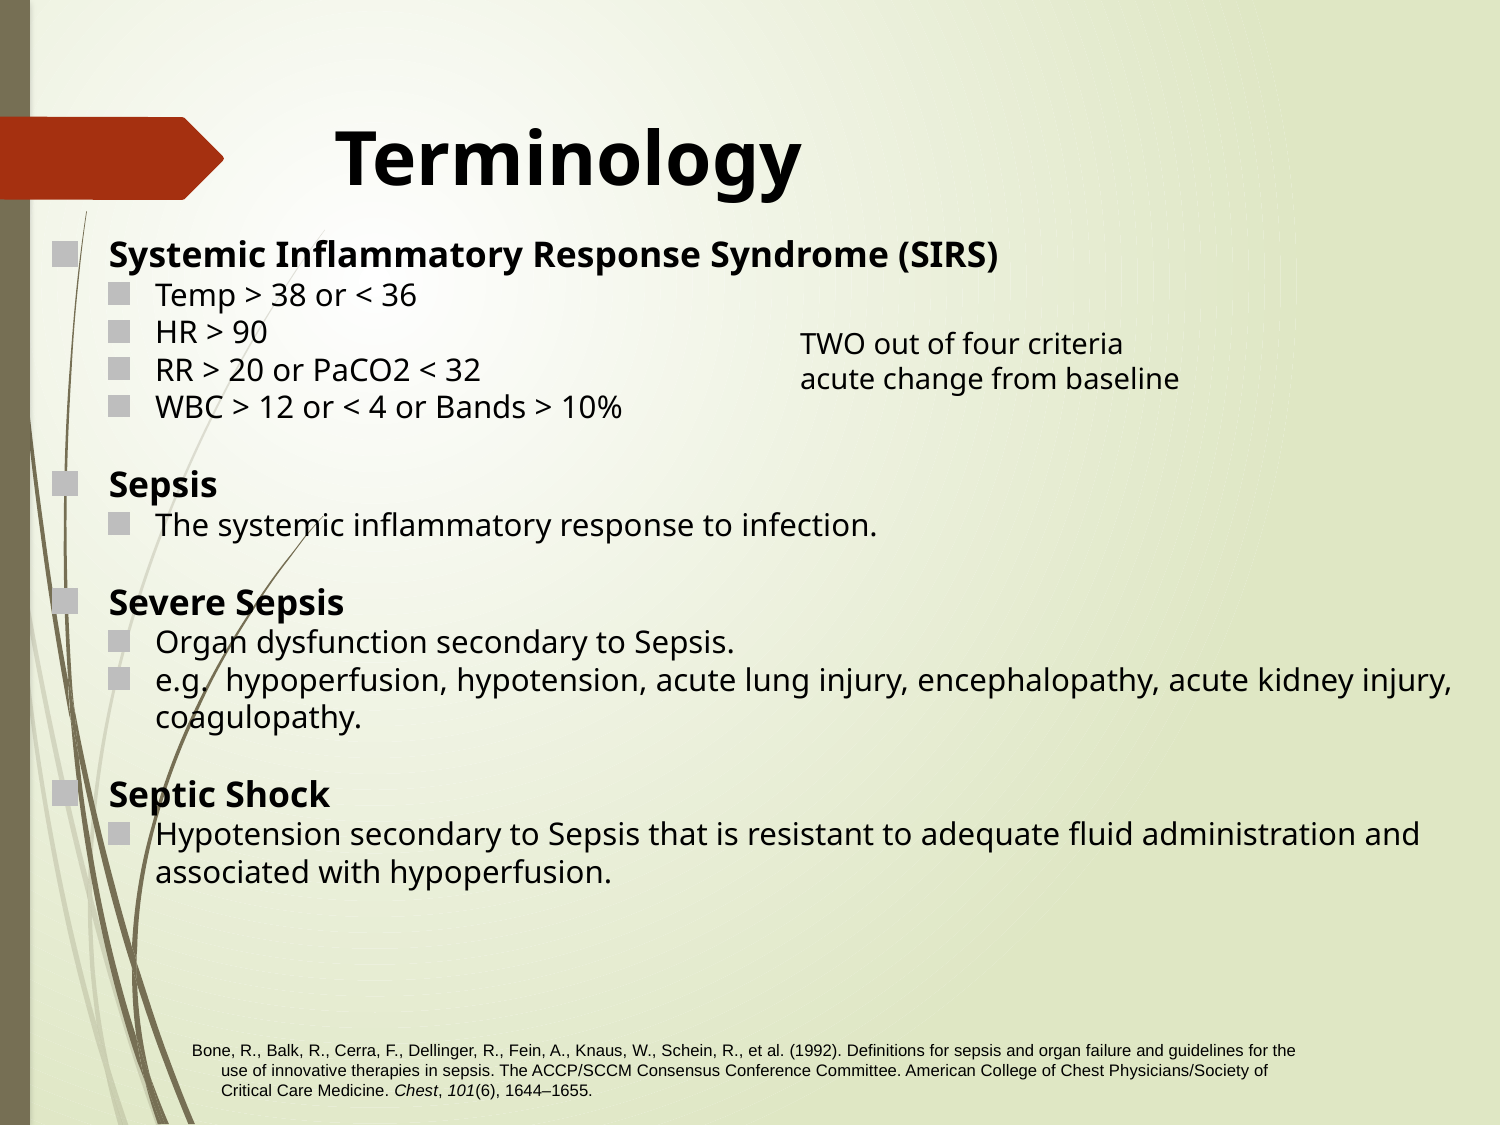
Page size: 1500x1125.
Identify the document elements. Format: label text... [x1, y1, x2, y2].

title Terminology [319, 102, 1400, 224]
picture [108, 320, 130, 343]
picture [52, 588, 78, 614]
picture [108, 822, 130, 845]
text_box TWO out of four criteria acute change from baseline [800, 325, 1363, 396]
list Systemic Inflammatory Response Syndrome (SIRS) Temp > 38 or < 36 HR > 90 RR > 20 or PaCO2 < 32 WBC > 12 or < 4 or Bands > 10% Sepsis The systemic inflammatory response to infection. Severe Sepsis Organ dysfunction secondary to Sepsis. e.g. hypoperfusion, hypotension, acute lung injury, encephalopathy, acute kidney injury, coagulopathy. Septic Shock Hypotension secondary to Sepsis that is resistant to adequate fluid administration and associated with hypoperfusion. [37, 224, 1500, 988]
text_box Bone, R., Balk, R., Cerra, F., Dellinger, R., Fein, A., Knaus, W., Schein, R., et al. (1992). Definitions for sepsis and organ failure and guidelines for the use of innovative therapies in sepsis. The ACCP/SCCM Consensus Conference Committee. American College of Chest Physicians/Society of Critical Care Medicine. Chest, 101(6), 1644–1655. [191, 1032, 1308, 1106]
picture [108, 512, 130, 535]
picture [108, 357, 130, 380]
picture [52, 780, 78, 806]
picture [108, 667, 130, 690]
picture [108, 282, 130, 305]
picture [52, 471, 78, 496]
picture [108, 395, 130, 417]
picture [52, 241, 78, 267]
picture [108, 630, 130, 652]
